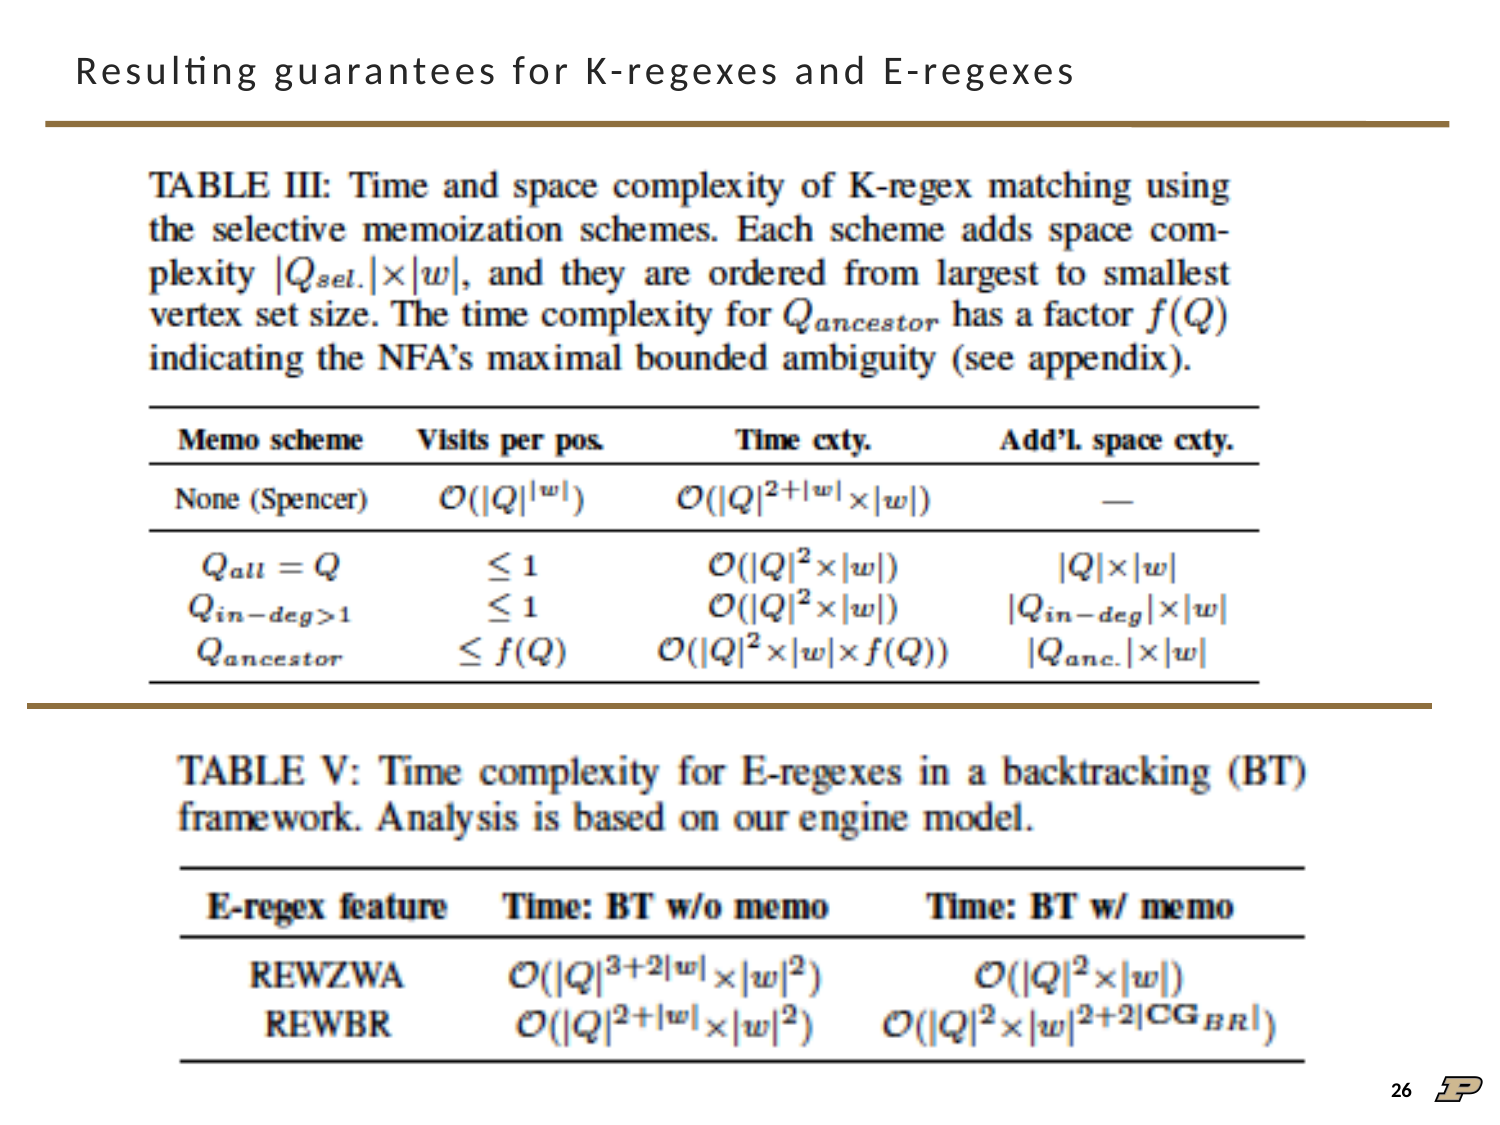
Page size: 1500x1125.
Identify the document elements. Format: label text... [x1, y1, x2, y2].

picture [137, 152, 1273, 700]
title Resulting guarantees for K-regexes and E-regexes [43, 17, 1368, 127]
picture [168, 727, 1332, 1087]
slide_number 26 [1371, 1059, 1432, 1120]
picture [1434, 1076, 1483, 1102]
